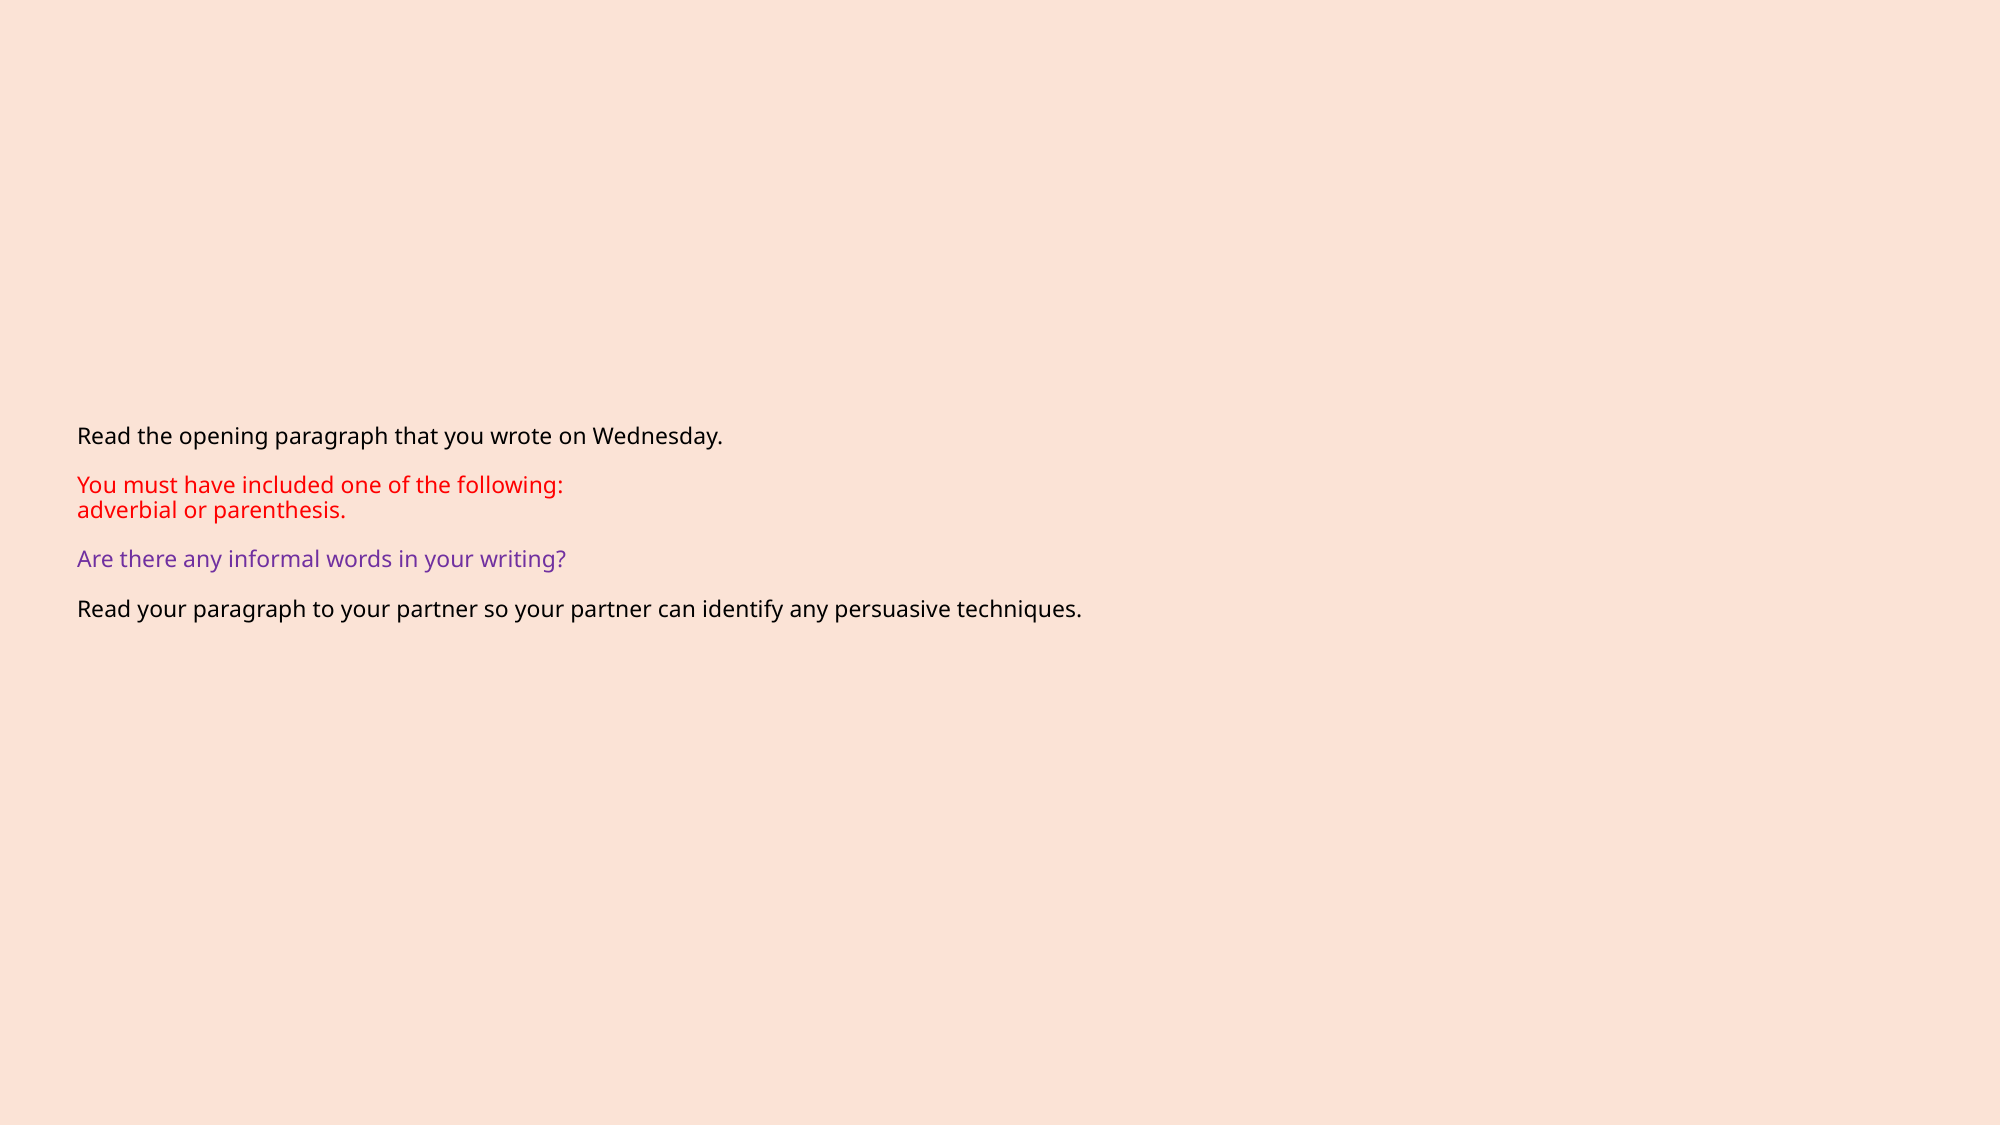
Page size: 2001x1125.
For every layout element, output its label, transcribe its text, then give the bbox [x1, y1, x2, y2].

title Read the opening paragraph that you wrote on Wednesday. You must have included one of the following: adverbial or parenthesis. Are there any informal words in your writing? Read your paragraph to your partner so your partner can identify any persuasive techniques. [62, 414, 1970, 633]
